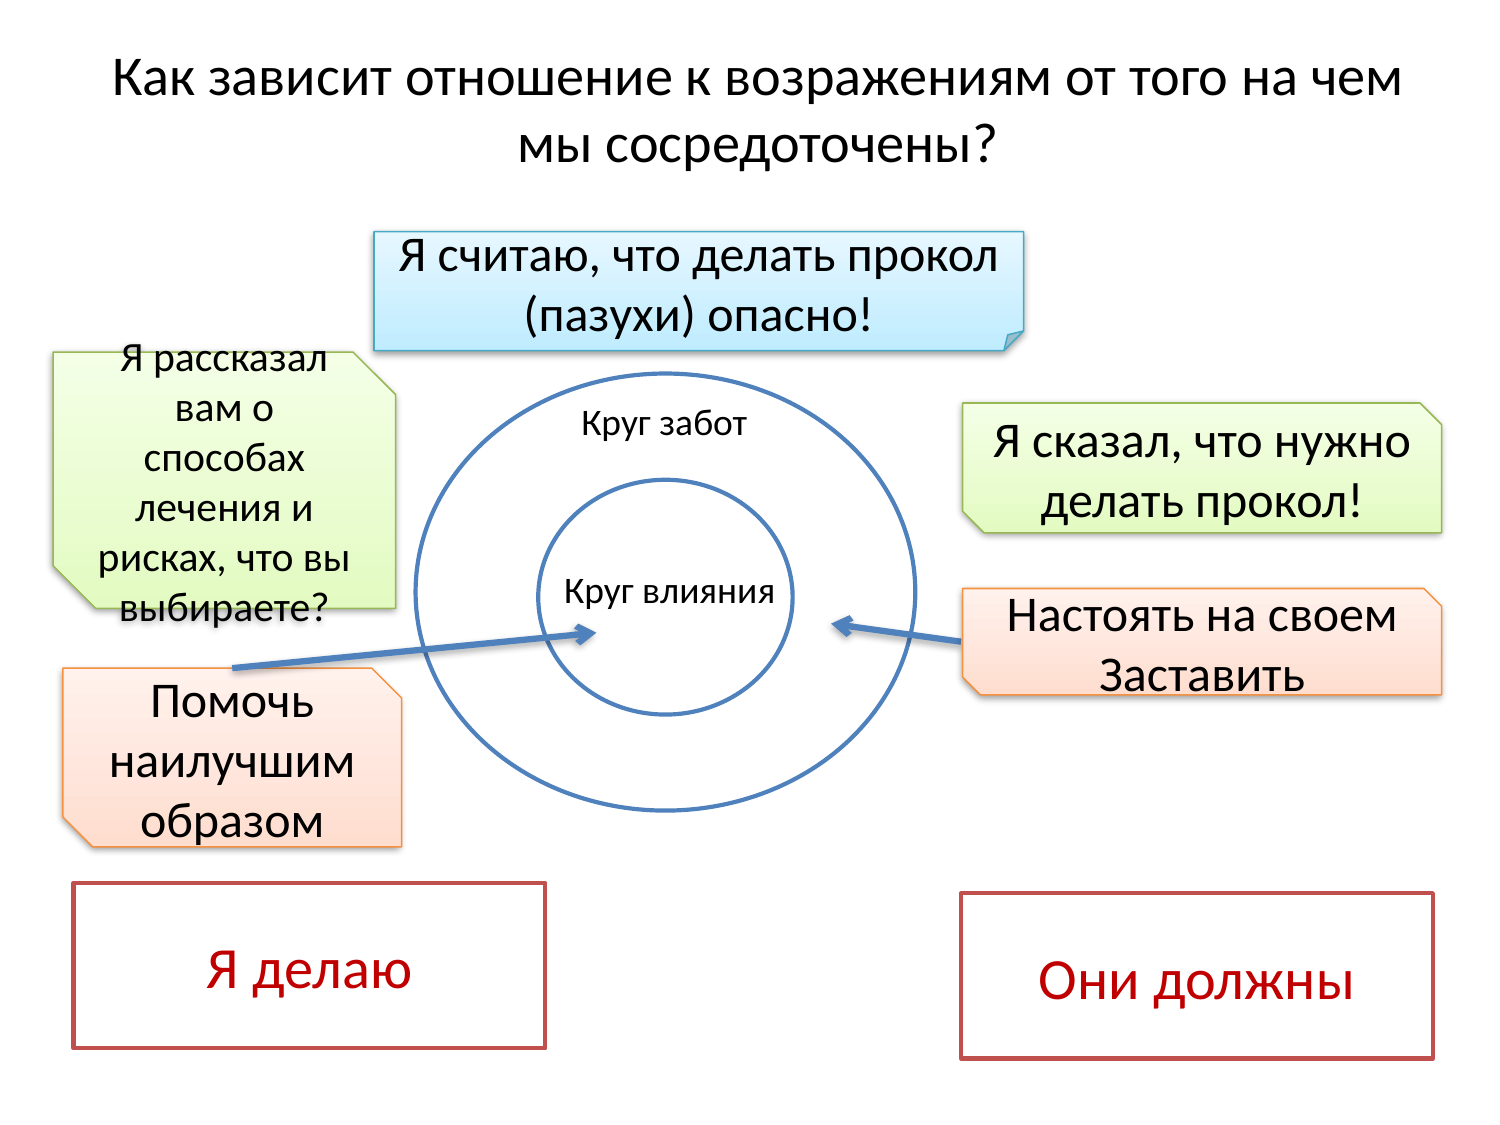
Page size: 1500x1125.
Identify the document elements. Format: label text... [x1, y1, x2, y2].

text_box Они должны [959, 891, 1435, 1061]
text_box Я делаю [71, 881, 547, 1050]
text_box Помочь наилучшим образом [62, 667, 403, 848]
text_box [830, 623, 962, 642]
title Как зависит отношение к возражениям от того на чем мы сосредоточены? [82, 30, 1433, 183]
text_box Я сказал, что нужно делать прокол! [961, 402, 1443, 534]
text_box [584, 371, 747, 383]
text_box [401, 632, 597, 758]
text_box [413, 401, 918, 813]
text_box [588, 626, 791, 717]
text_box Я считаю, что делать прокол (пазухи) опасно! [373, 230, 1025, 352]
text_box [546, 477, 785, 551]
text_box [536, 568, 571, 631]
text_box Круг забот [535, 383, 793, 458]
text_box Круг влияния [540, 551, 799, 626]
text_box Настоять на своем Заставить [961, 587, 1443, 696]
text_box Я рассказал вам о способах лечения и рисках, что вы выбираете? [52, 351, 397, 610]
